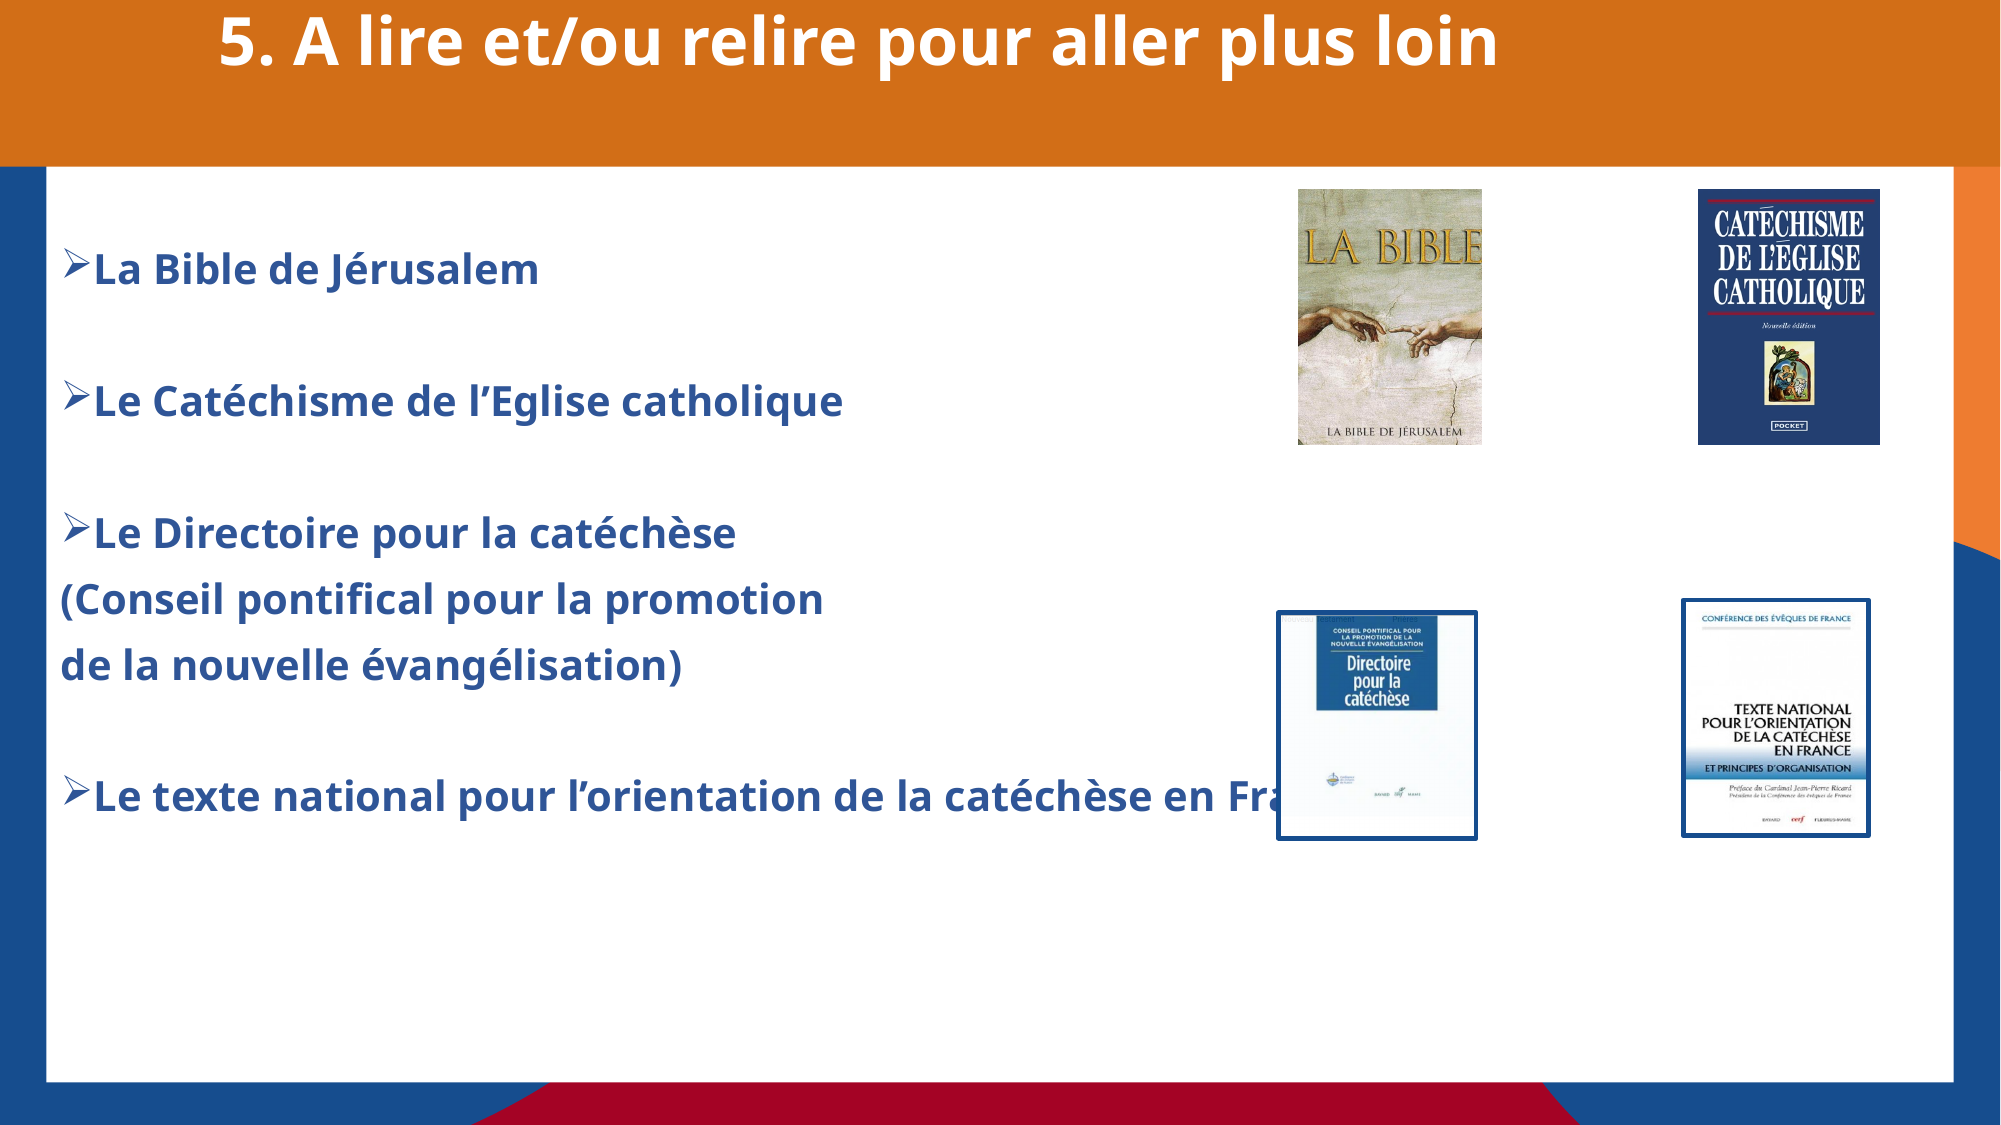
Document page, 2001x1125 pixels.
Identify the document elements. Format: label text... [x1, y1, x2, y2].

list La Bible de Jérusalem Le Catéchisme de l’Eglise catholique Le Directoire pour la catéchèse (Conseil pontifical pour la promotion de la nouvelle évangélisation) Le texte national pour l’orientation de la catéchèse en France [45, 170, 1963, 1083]
picture [1685, 602, 1867, 834]
picture [1698, 189, 1880, 445]
picture [1280, 615, 1474, 836]
list 5. A lire et/ou relire pour aller plus loin [0, 0, 1868, 171]
picture [1298, 189, 1482, 445]
